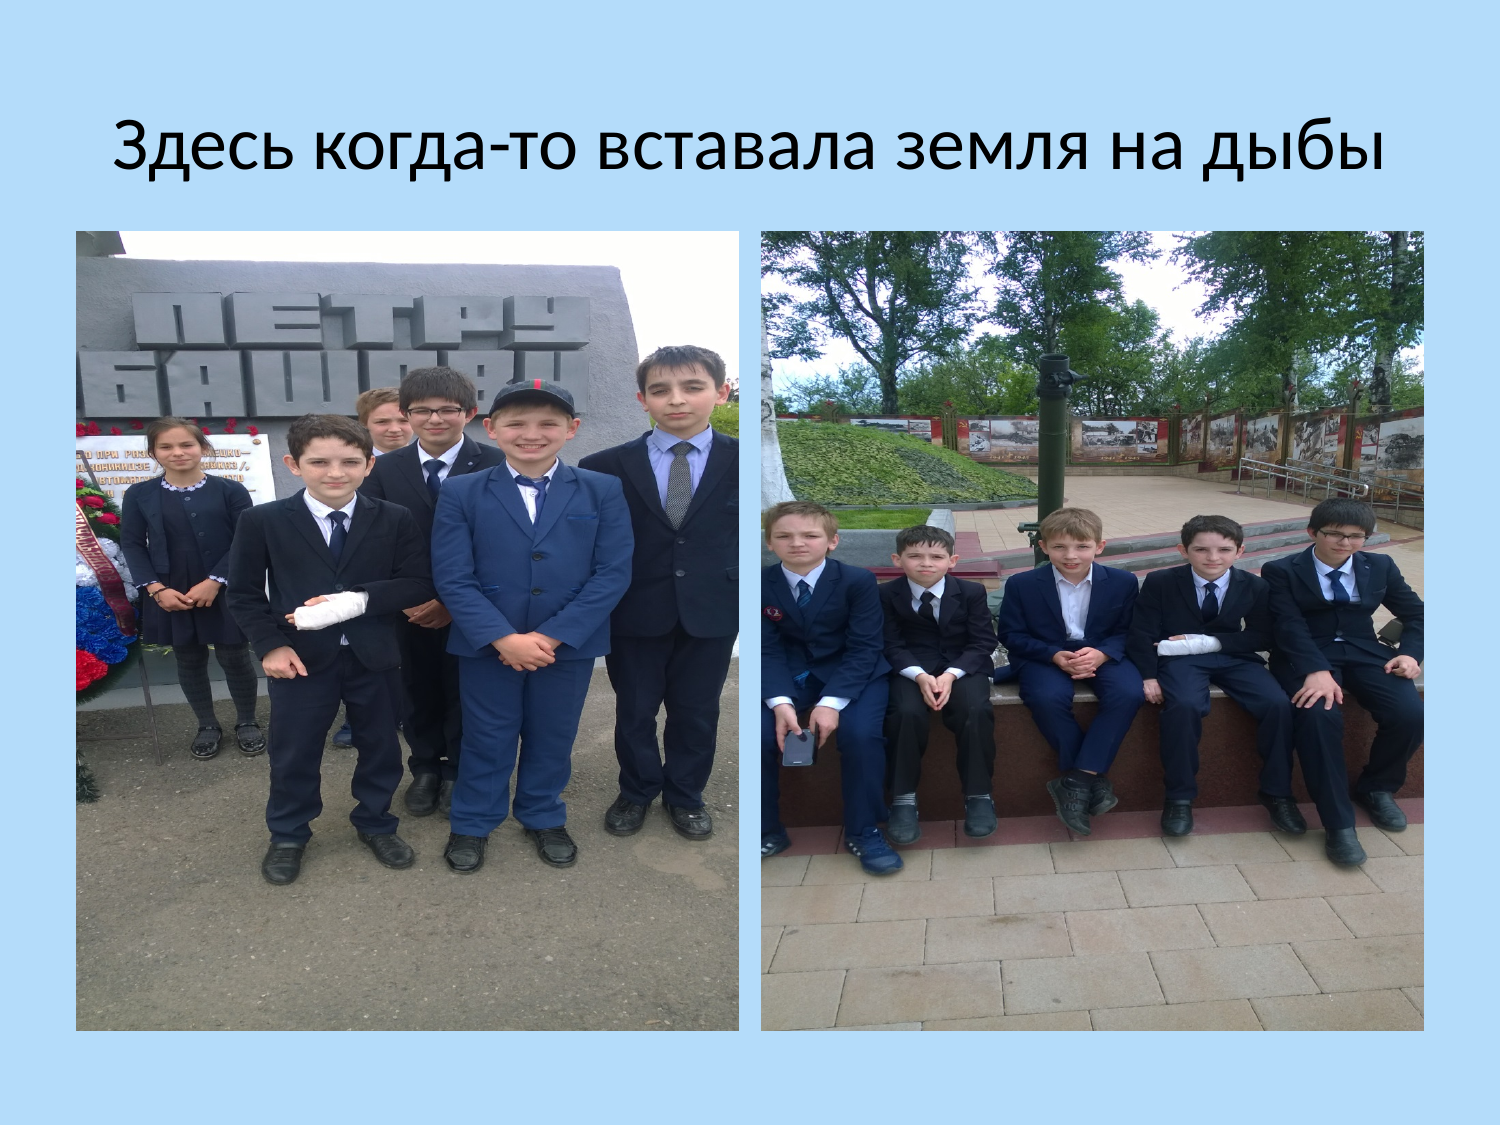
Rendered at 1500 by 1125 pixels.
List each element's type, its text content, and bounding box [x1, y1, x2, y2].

picture [76, 231, 739, 1031]
picture [761, 231, 1424, 1031]
title Здесь когда-то вставала земля на дыбы [75, 45, 1425, 233]
